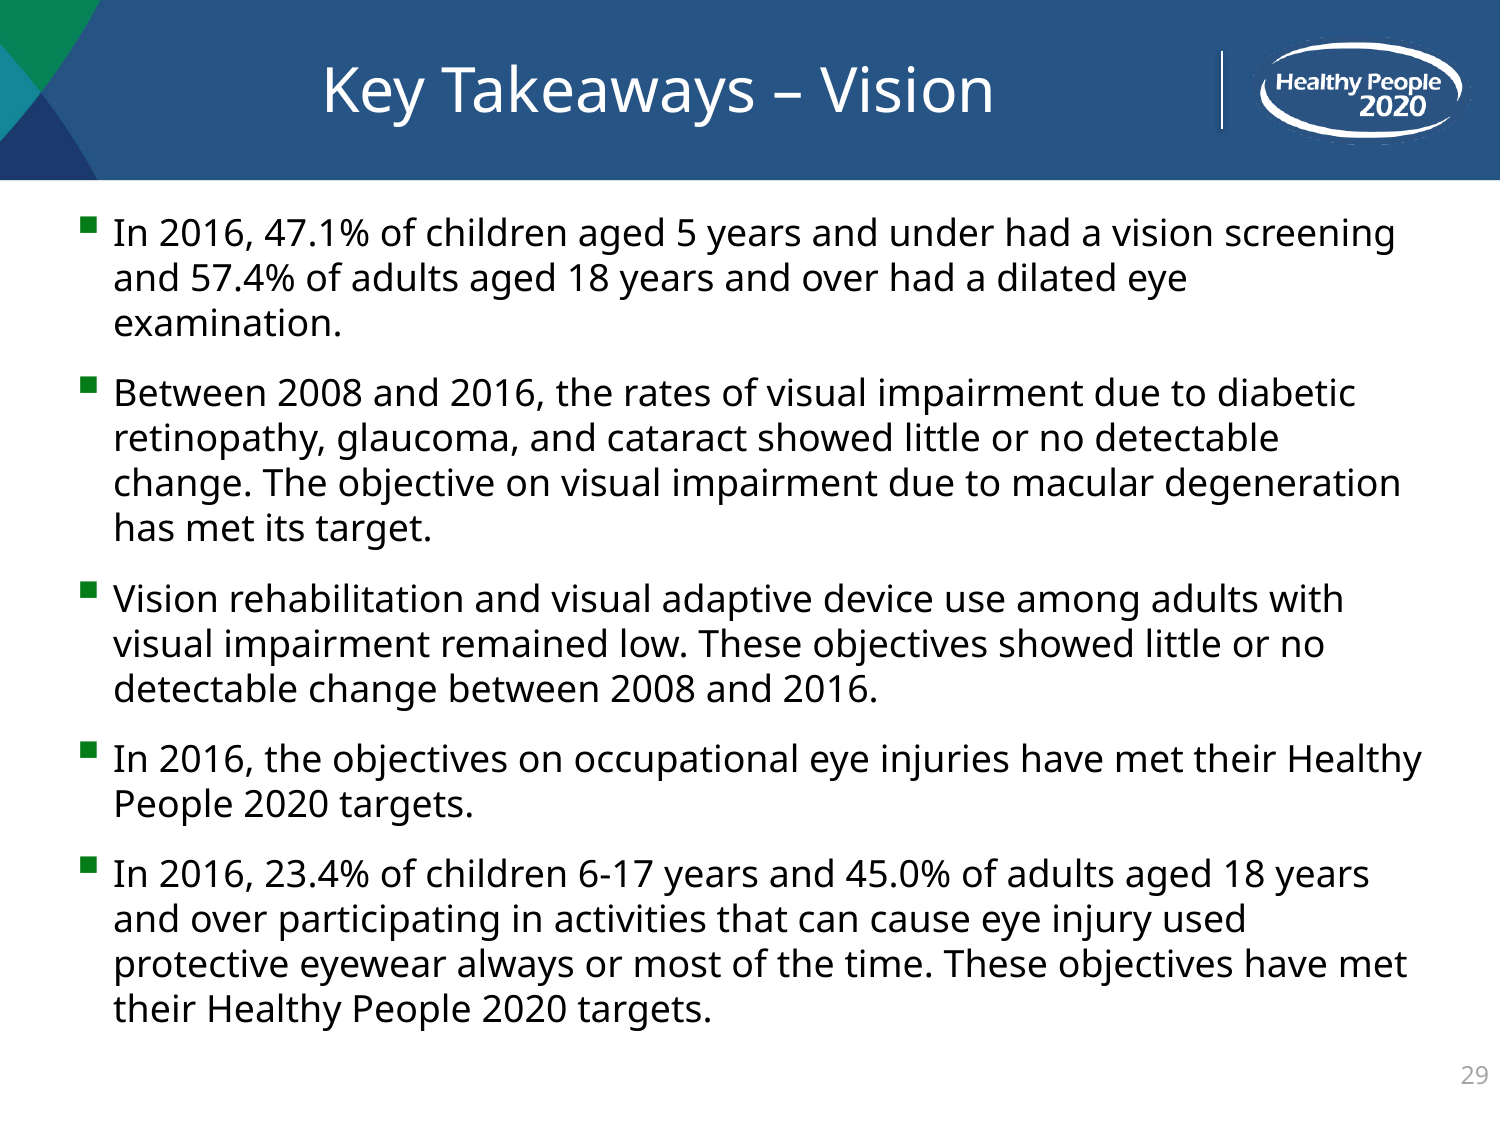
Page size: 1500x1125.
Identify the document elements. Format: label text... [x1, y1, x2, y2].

slide_number 29 [1376, 1039, 1490, 1113]
picture [0, 0, 1500, 1125]
title Key Takeaways – Vision [93, 21, 1225, 153]
list In 2016, 47.1% of children aged 5 years and under had a vision screening and 57.4% of adults aged 18 years and over had a dilated eye examination. Between 2008 and 2016, the rates of visual impairment due to diabetic retinopathy, glaucoma, and cataract showed little or no detectable change. The objective on visual impairment due to macular degeneration has met its target. Vision rehabilitation and visual adaptive device use among adults with visual impairment remained low. These objectives showed little or no detectable change between 2008 and 2016. In 2016, the objectives on occupational eye injuries have met their Healthy People 2020 targets. In 2016, 23.4% of children 6-17 years and 45.0% of adults aged 18 years and over participating in activities that can cause eye injury used protective eyewear always or most of the time. These objectives have met their Healthy People 2020 targets. [60, 202, 1439, 1094]
